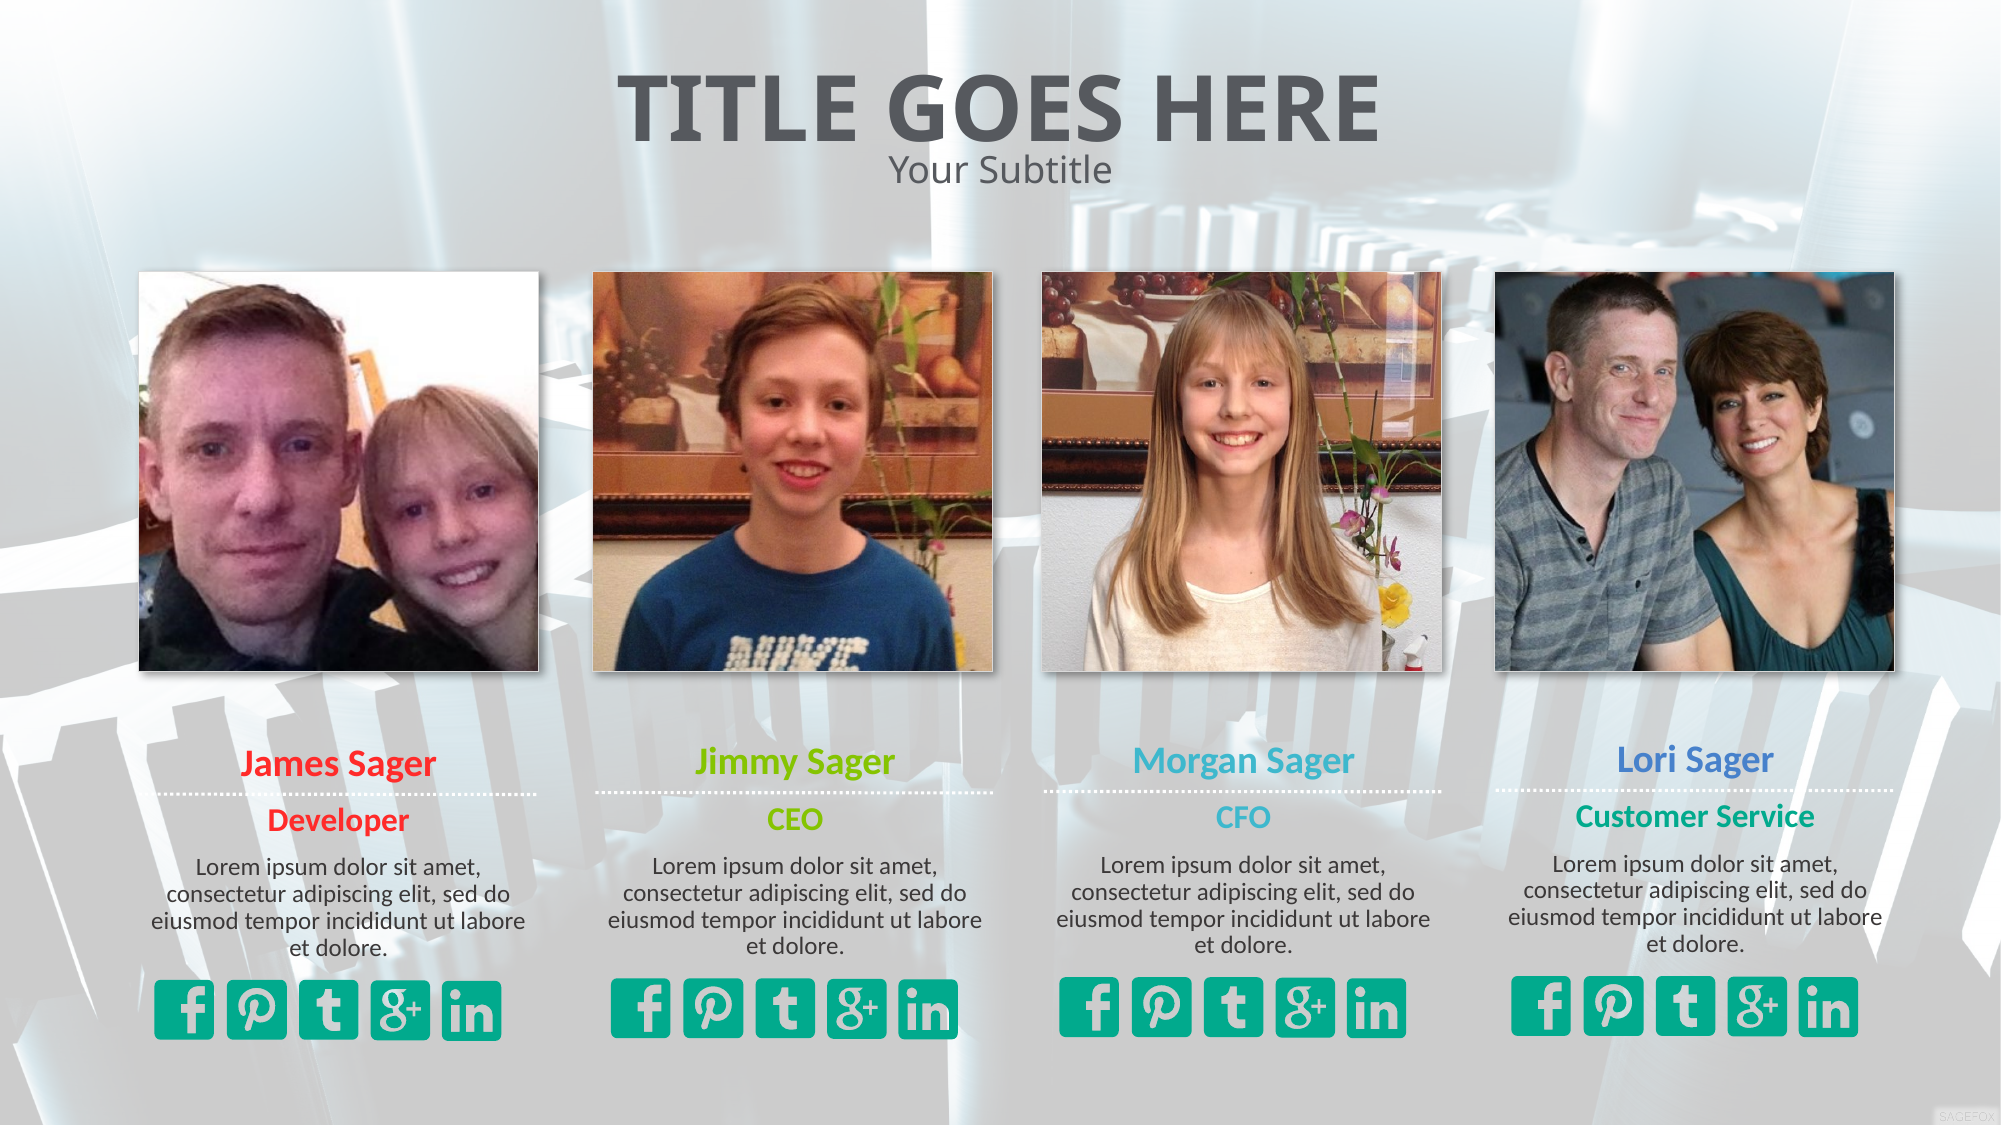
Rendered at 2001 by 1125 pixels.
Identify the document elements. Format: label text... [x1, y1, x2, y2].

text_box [154, 979, 502, 1041]
text_box Lorem ipsum dolor sit amet, consectetur adipiscing elit, sed do eiusmod tempor incididunt ut labore et dolore. [138, 854, 539, 968]
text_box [1059, 977, 1407, 1039]
text_box Jimmy Sager [620, 740, 971, 784]
text_box James Sager [163, 742, 514, 785]
text_box Developer [163, 799, 514, 842]
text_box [1511, 976, 1859, 1038]
text_box [1494, 271, 1896, 673]
text_box Lorem ipsum dolor sit amet, consectetur adipiscing elit, sed do eiusmod tempor incididunt ut labore et dolore. [1043, 851, 1444, 965]
text_box Lorem ipsum dolor sit amet, consectetur adipiscing elit, sed do eiusmod tempor incididunt ut labore et dolore. [595, 852, 996, 966]
text_box Morgan Sager [1068, 739, 1419, 782]
text_box Customer Service [1520, 796, 1871, 839]
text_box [610, 978, 958, 1040]
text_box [548, 42, 1452, 199]
text_box Lorem ipsum dolor sit amet, consectetur adipiscing elit, sed do eiusmod tempor incididunt ut labore et dolore. [1495, 850, 1896, 964]
text_box Lori Sager [1520, 738, 1871, 781]
text_box CFO [1068, 797, 1419, 840]
text_box [591, 270, 993, 672]
text_box [138, 270, 540, 672]
text_box CEO [620, 798, 971, 841]
text_box [1040, 270, 1442, 672]
